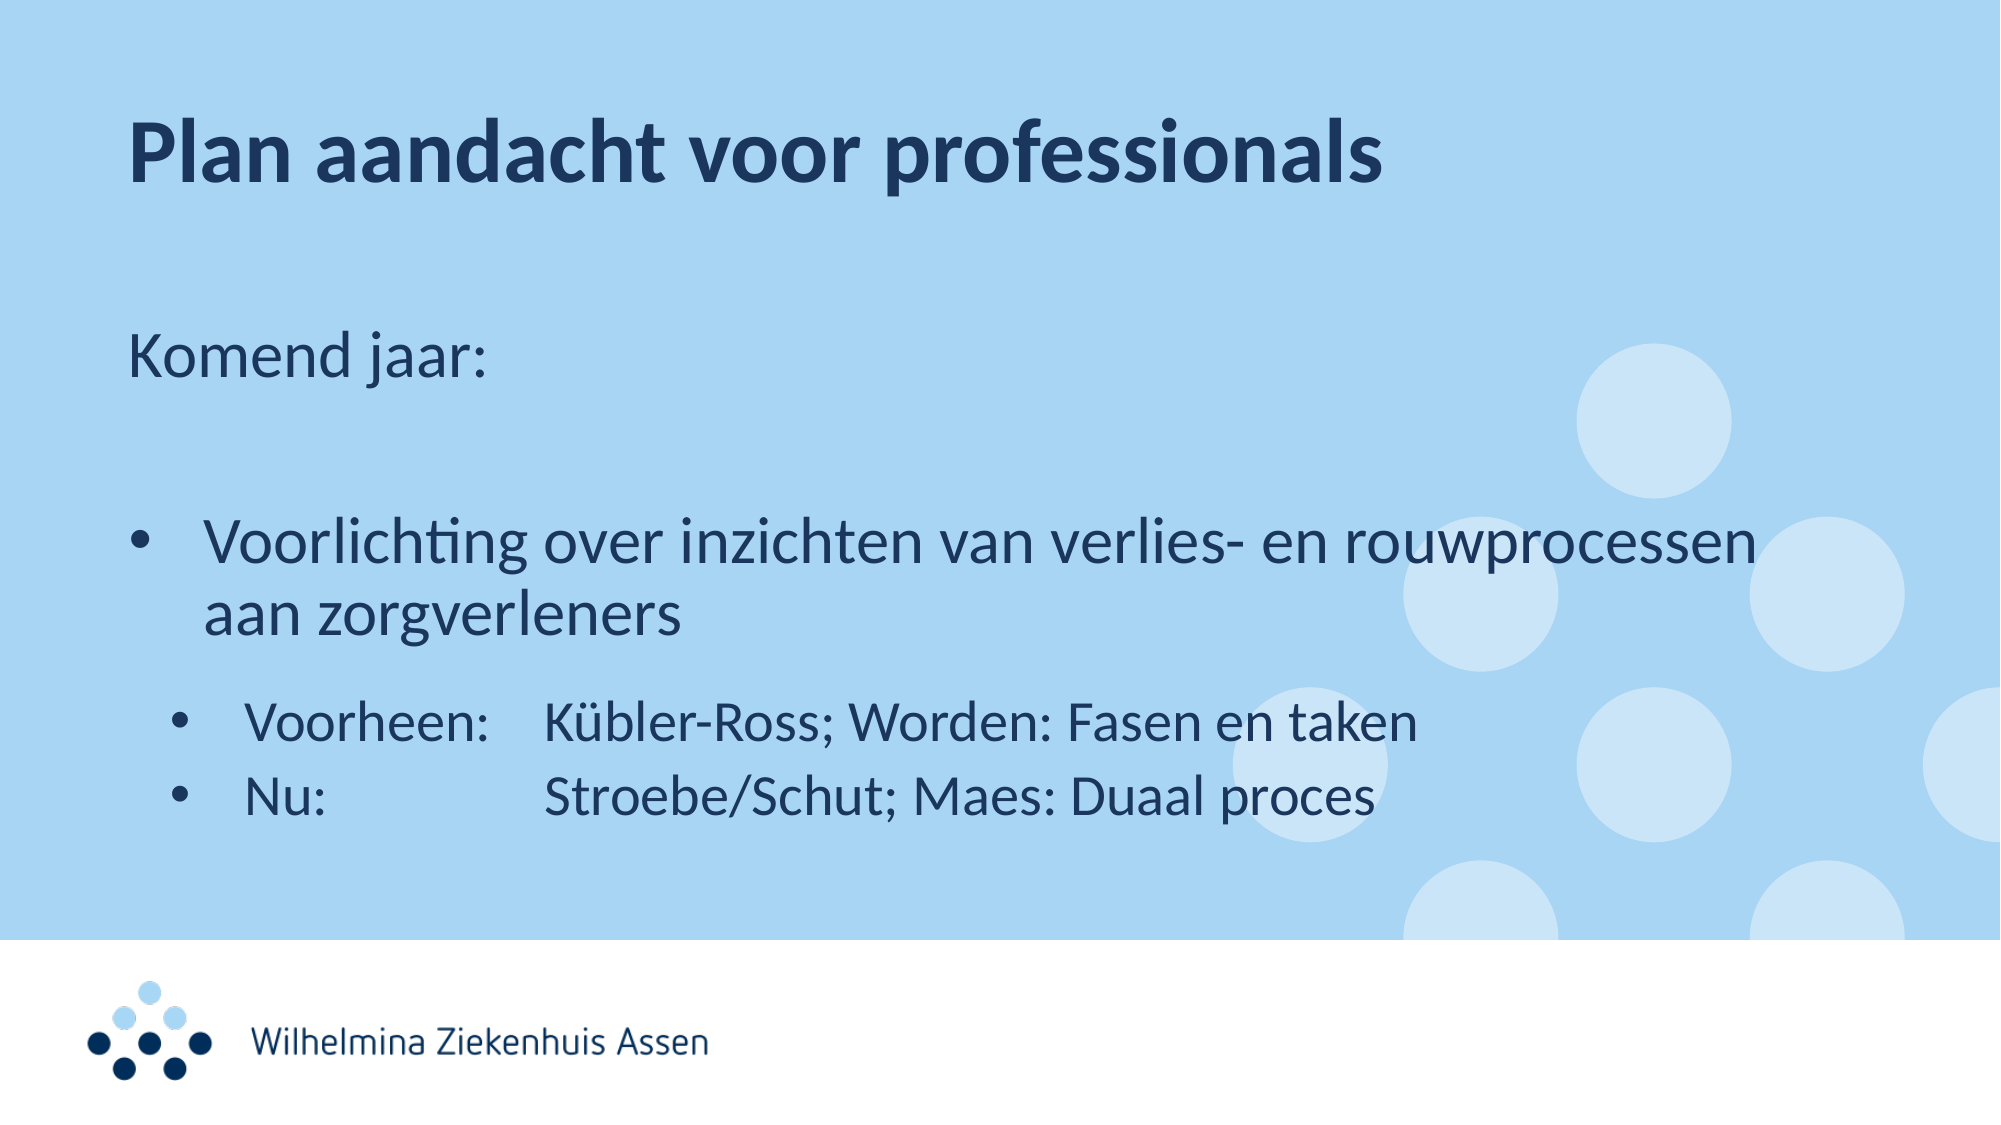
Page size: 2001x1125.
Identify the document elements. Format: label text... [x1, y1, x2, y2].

list Komend jaar: Voorlichting over inzichten van verlies- en rouwprocessen aan zorgverleners Voorheen: Kübler-Ross; Worden: Fasen en taken Nu: Stroebe/Schut; Maes: Duaal proces [128, 320, 1854, 898]
title Plan aandacht voor professionals [128, 103, 1854, 278]
